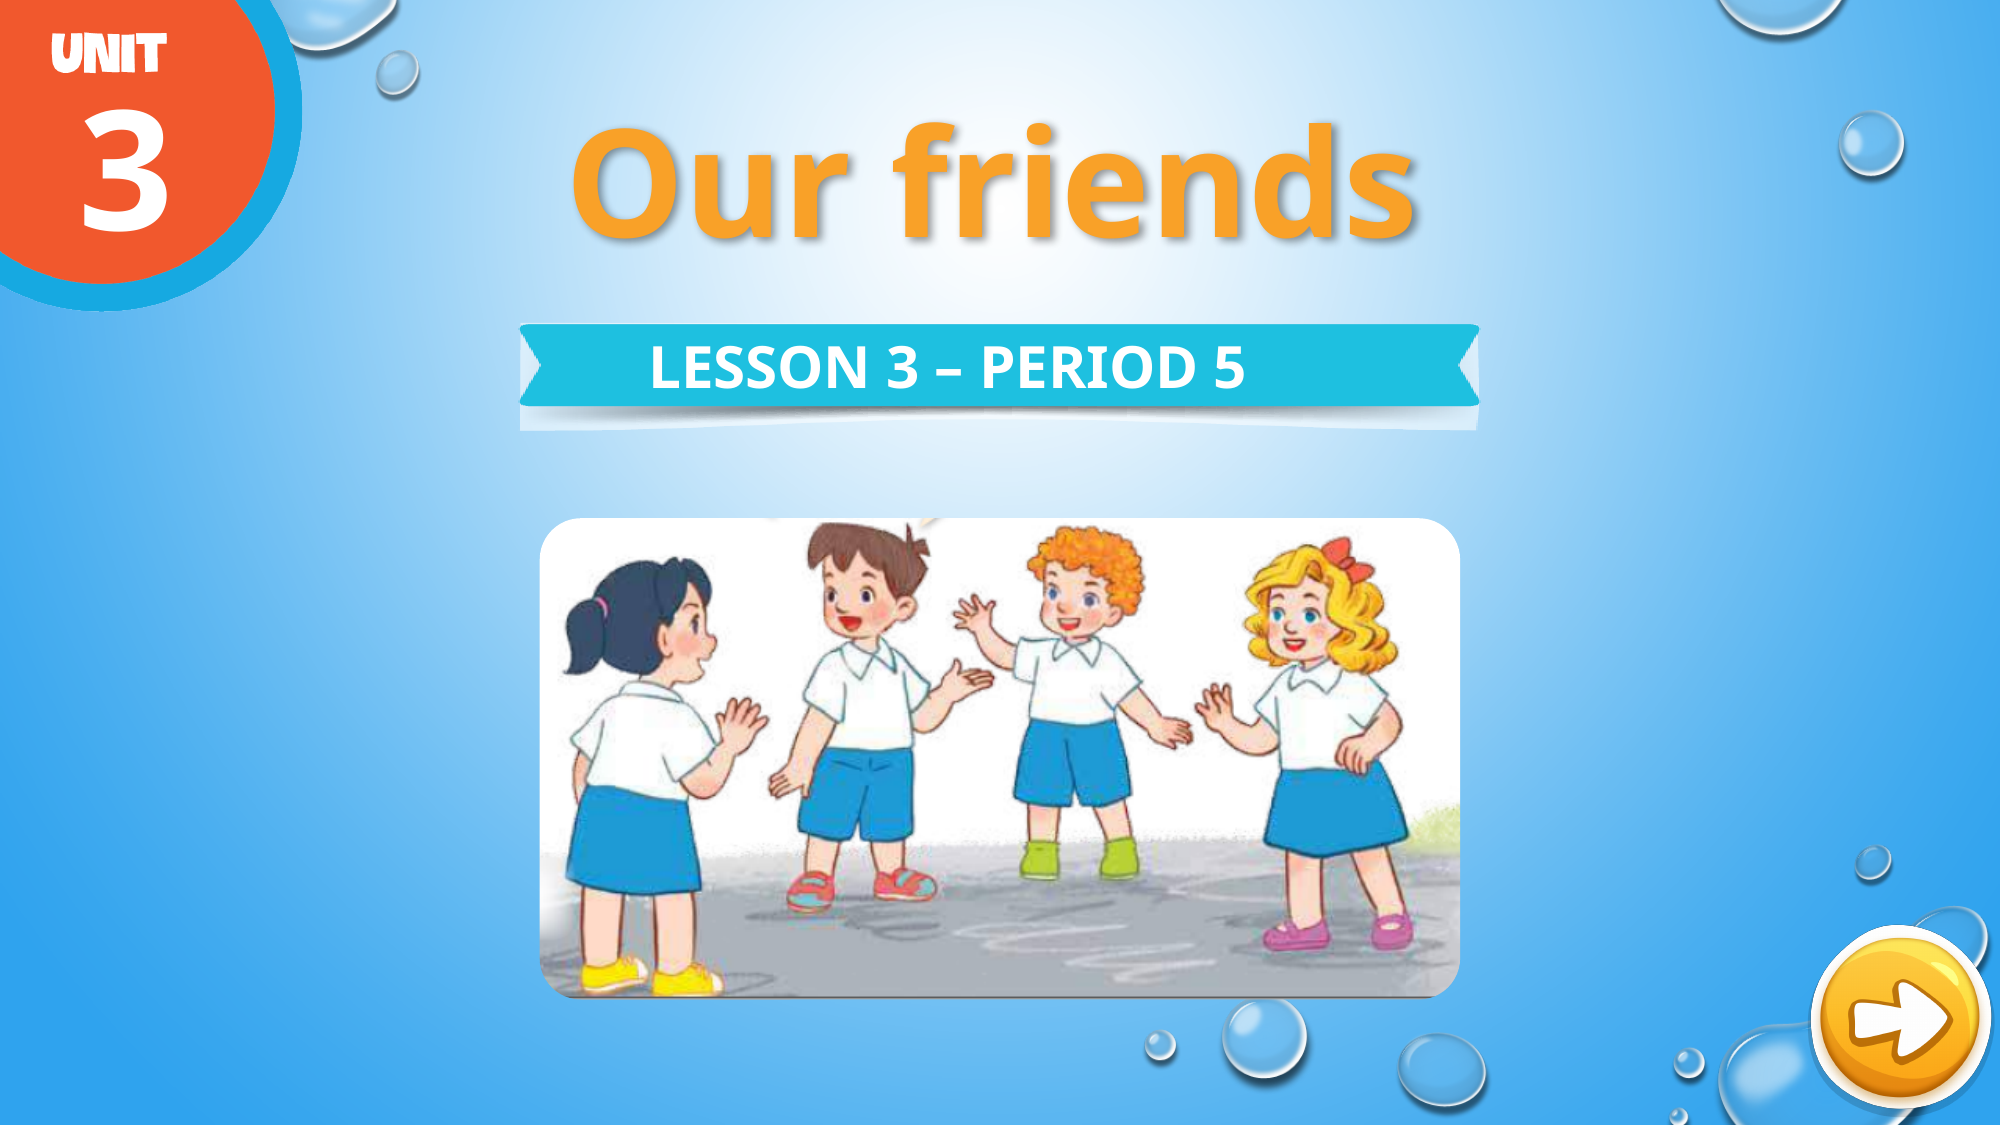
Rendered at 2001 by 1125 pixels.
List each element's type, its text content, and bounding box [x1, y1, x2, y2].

text_box Our friends [550, 79, 1505, 275]
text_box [517, 322, 1483, 431]
picture [0, 0, 2000, 1125]
